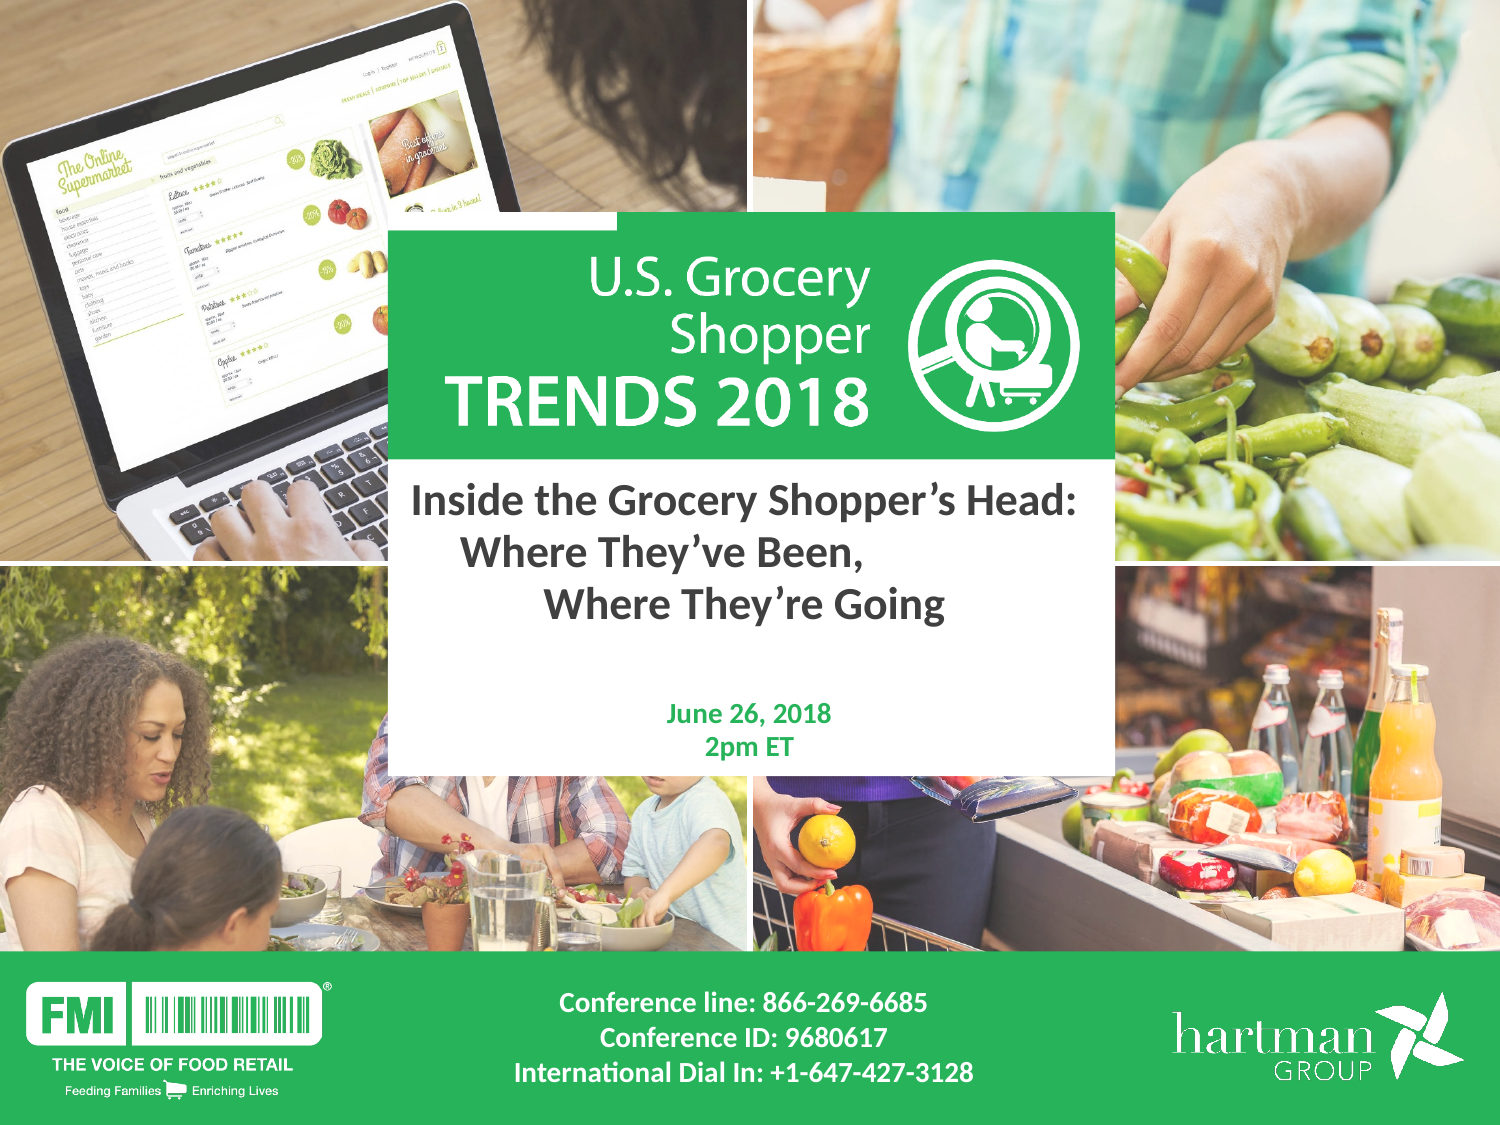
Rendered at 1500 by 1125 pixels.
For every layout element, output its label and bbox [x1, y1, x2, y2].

picture [0, 0, 1500, 1125]
text_box [387, 212, 1116, 777]
